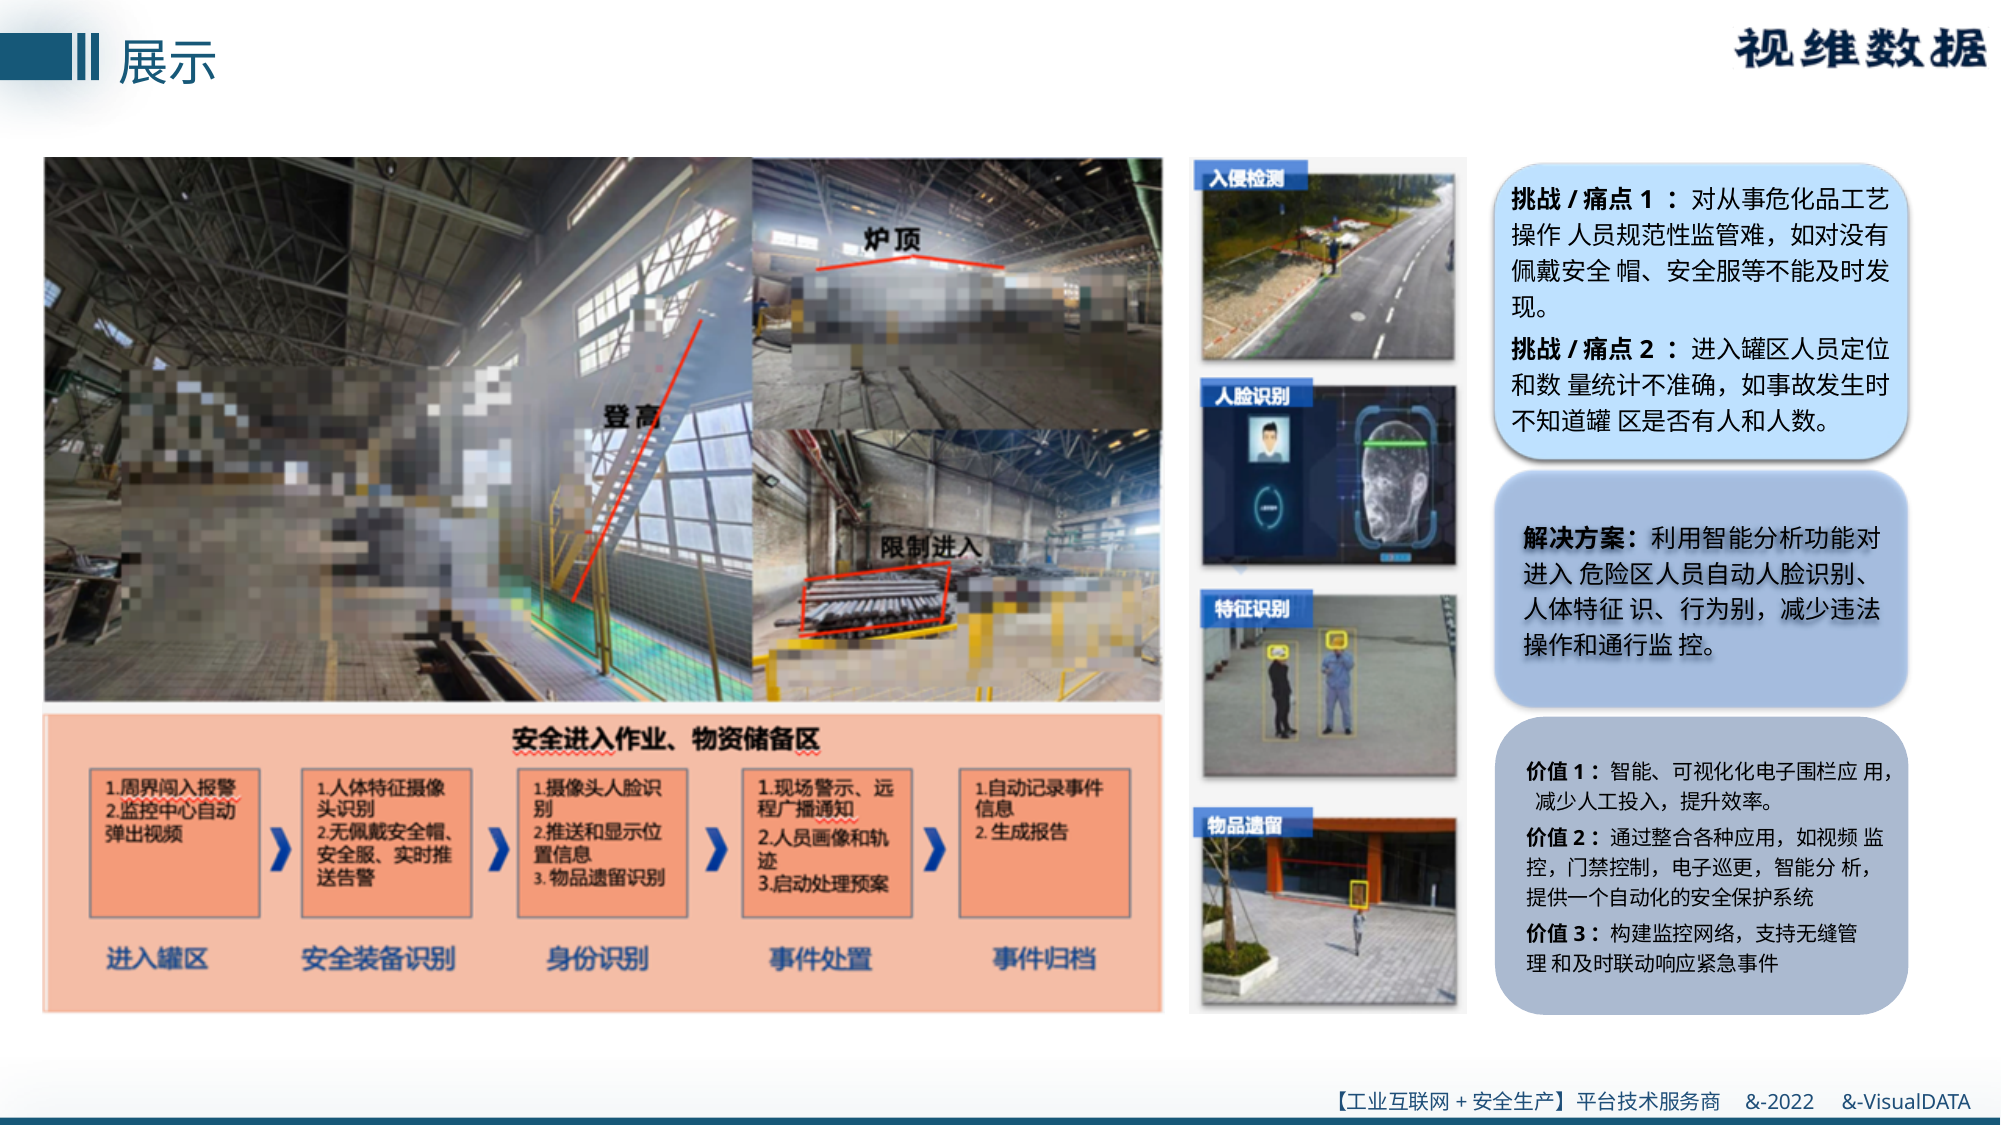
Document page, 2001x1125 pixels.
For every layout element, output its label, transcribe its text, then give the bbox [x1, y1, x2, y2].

picture [1189, 157, 1467, 1014]
text_box [1494, 722, 1909, 1015]
picture [1484, 157, 1919, 722]
text_box 价值1：智能、可视化化电子围栏应 用， 减少人工投入，提升效率。 价值2：通过整合各种应用，如视频 监 控，门禁控制，电子巡更，智能分 析， 提供一个自动化的安全保护系统 价值3：构建监控网络，支持无缝管 理 和及时联动响应紧急事件 [1524, 751, 1901, 976]
text_box 展示 [103, 22, 344, 98]
picture [1732, 26, 1990, 70]
picture [42, 157, 1165, 1015]
